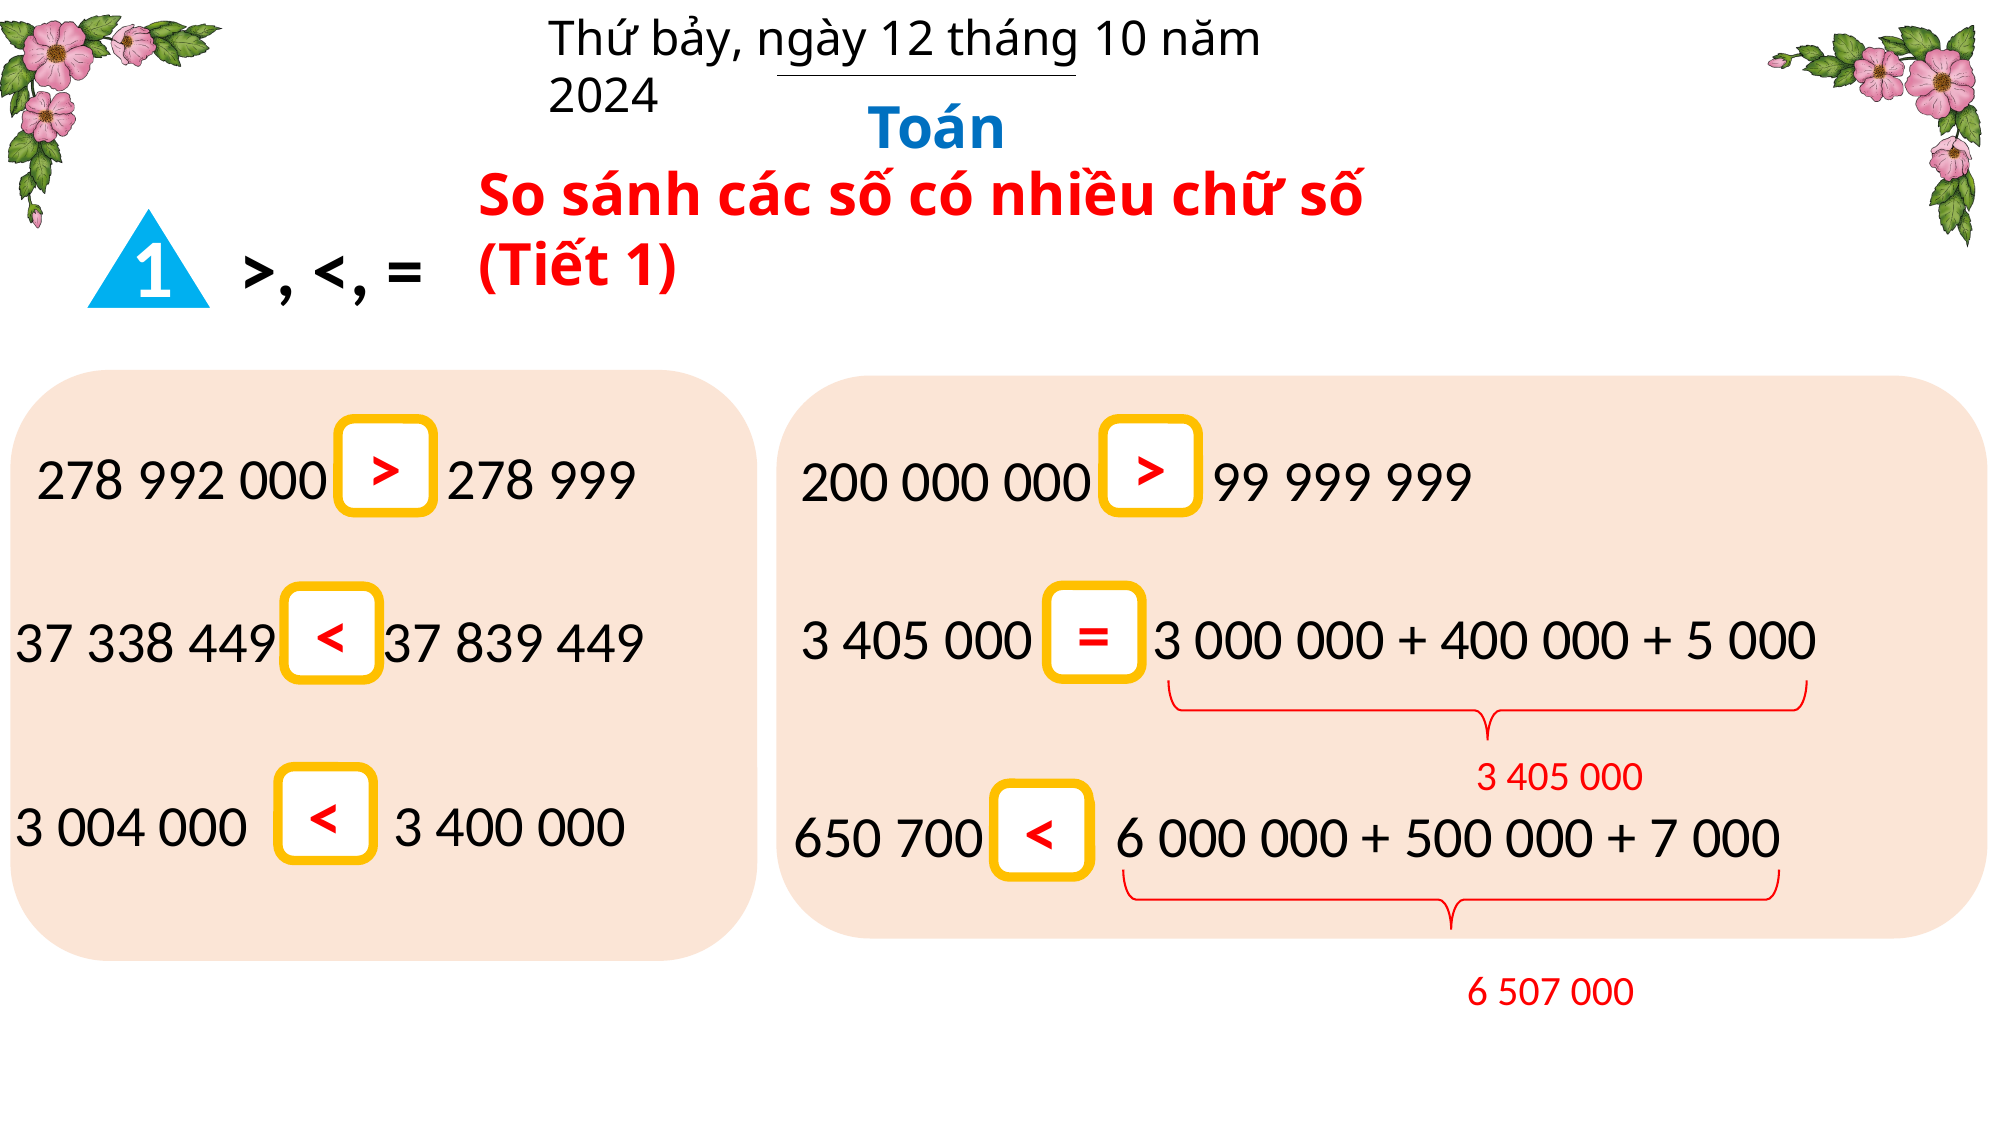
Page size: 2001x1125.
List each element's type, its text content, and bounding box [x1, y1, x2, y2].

text_box [1167, 680, 1808, 741]
text_box = [1045, 584, 1144, 681]
text_box 3 405 000 3 000 000 + 400 000 + 5 000 [785, 593, 1054, 679]
text_box [9, 368, 759, 596]
text_box < [992, 782, 1091, 879]
text_box > [1101, 417, 1200, 514]
text_box 3 004 000 3 400 000 [0, 781, 764, 888]
text_box > [336, 417, 435, 514]
text_box 6 507 000 [1452, 956, 1701, 1022]
text_box 3 405 000 [1461, 741, 1779, 791]
text_box [12, 888, 755, 962]
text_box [463, 0, 1463, 225]
picture [0, 7, 225, 233]
text_box [1122, 869, 1781, 930]
text_box [9, 682, 759, 781]
text_box < [276, 765, 375, 862]
picture [1762, 25, 1988, 251]
text_box 3 405 000 3 000 000 + 400 000 + 5 000 [1135, 593, 1984, 679]
text_box >, <, = [224, 214, 949, 320]
text_box 278 992 000 278 999 [21, 433, 786, 519]
text_box 37 338 449 37 839 449 [0, 596, 764, 682]
text_box 1 [81, 233, 216, 311]
text_box 650 700 6 000 000 + 500 000 + 7 000 [778, 791, 1001, 877]
text_box [775, 374, 1989, 940]
text_box 650 700 6 000 000 + 500 000 + 7 000 [1082, 791, 1977, 877]
text_box 200 000 000 99 999 999 [785, 435, 1775, 520]
text_box < [282, 585, 381, 681]
